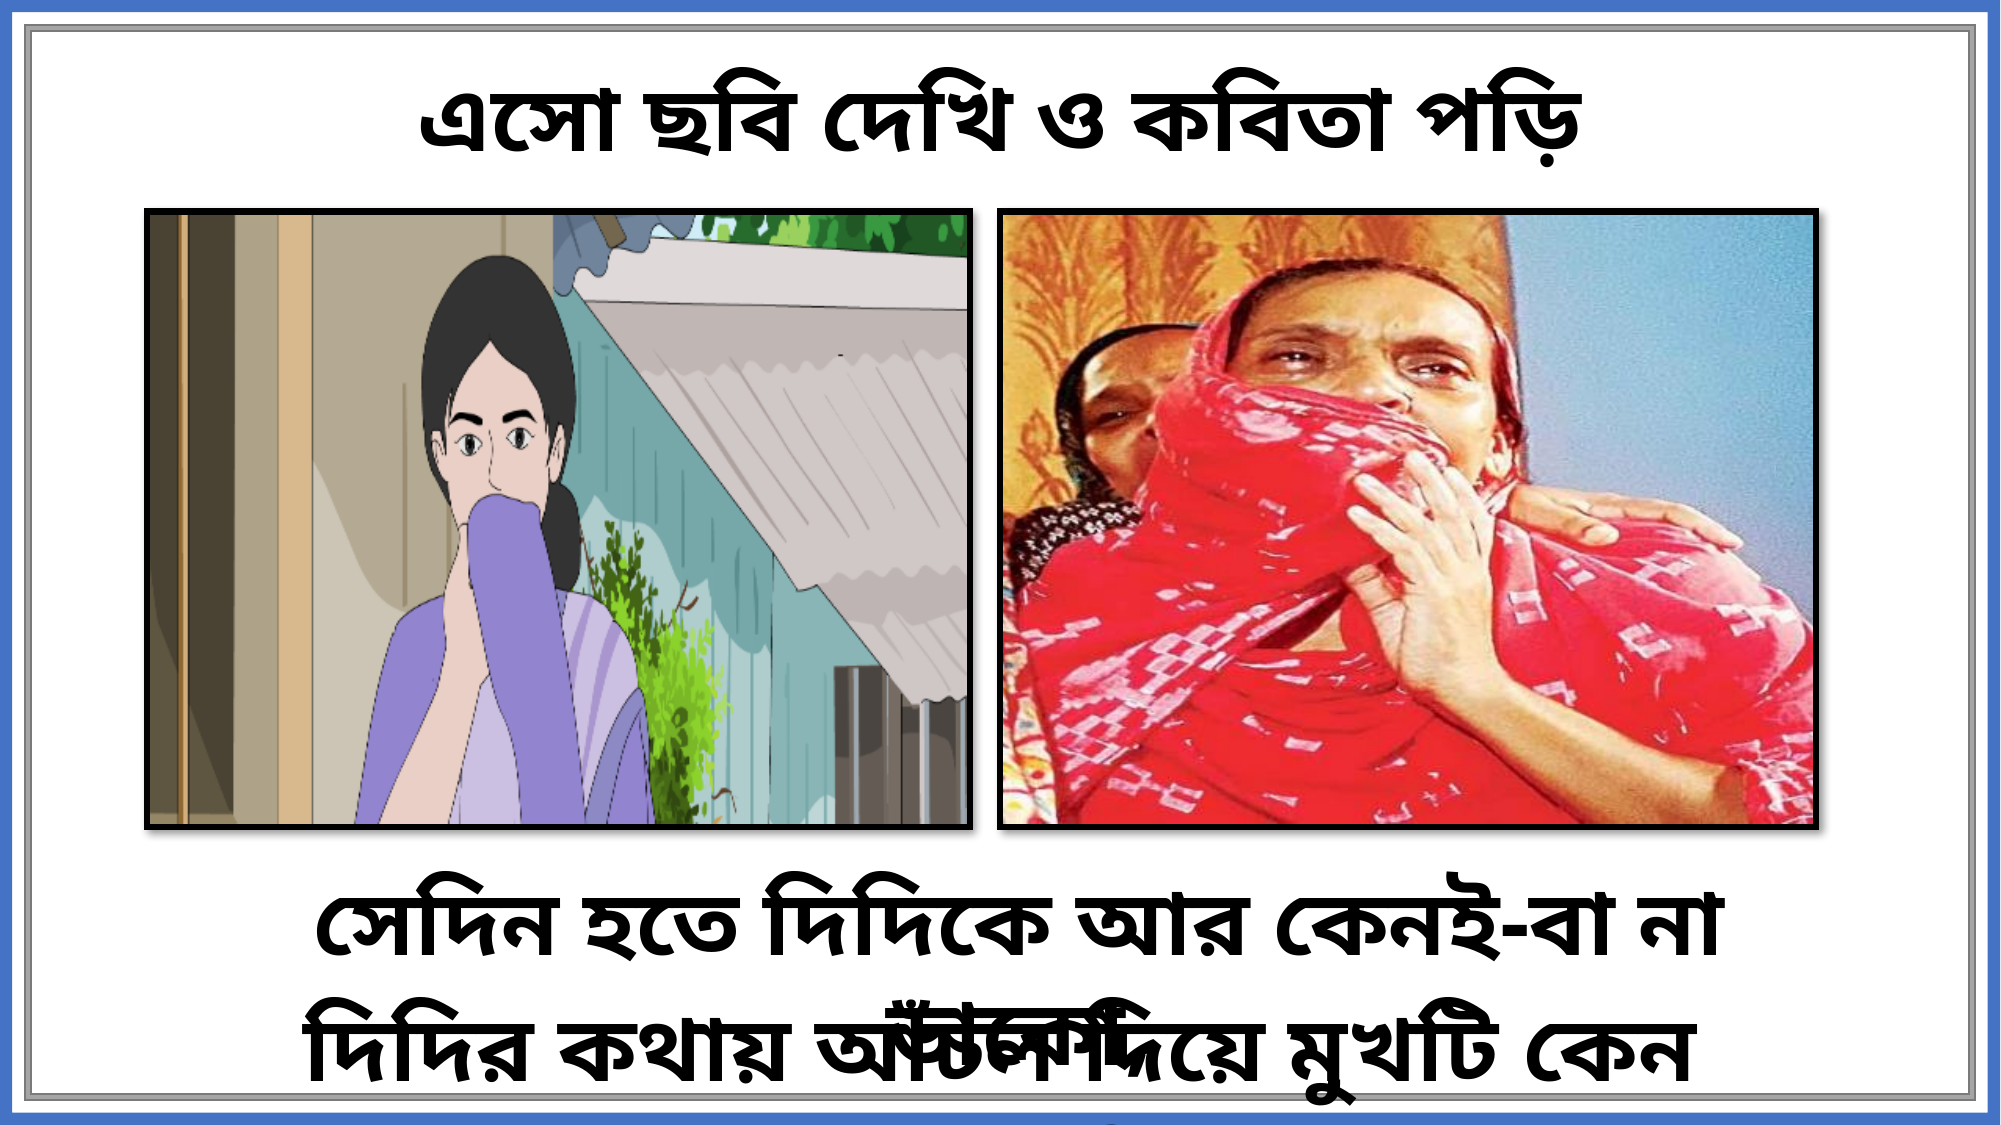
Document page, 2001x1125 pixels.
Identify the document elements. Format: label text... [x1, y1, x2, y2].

text_box সেদিন হতে দিদিকে আর কেনই-বা না ডাকো, [225, 856, 1814, 1092]
picture [1003, 214, 1814, 824]
text_box এসো ছবি দেখি ও কবিতা পড়ি [403, 52, 1597, 177]
text_box দিদির কথায় আঁচল দিয়ে মুখটি কেন ঢাকো? [255, 1092, 1744, 1125]
picture [149, 214, 967, 824]
